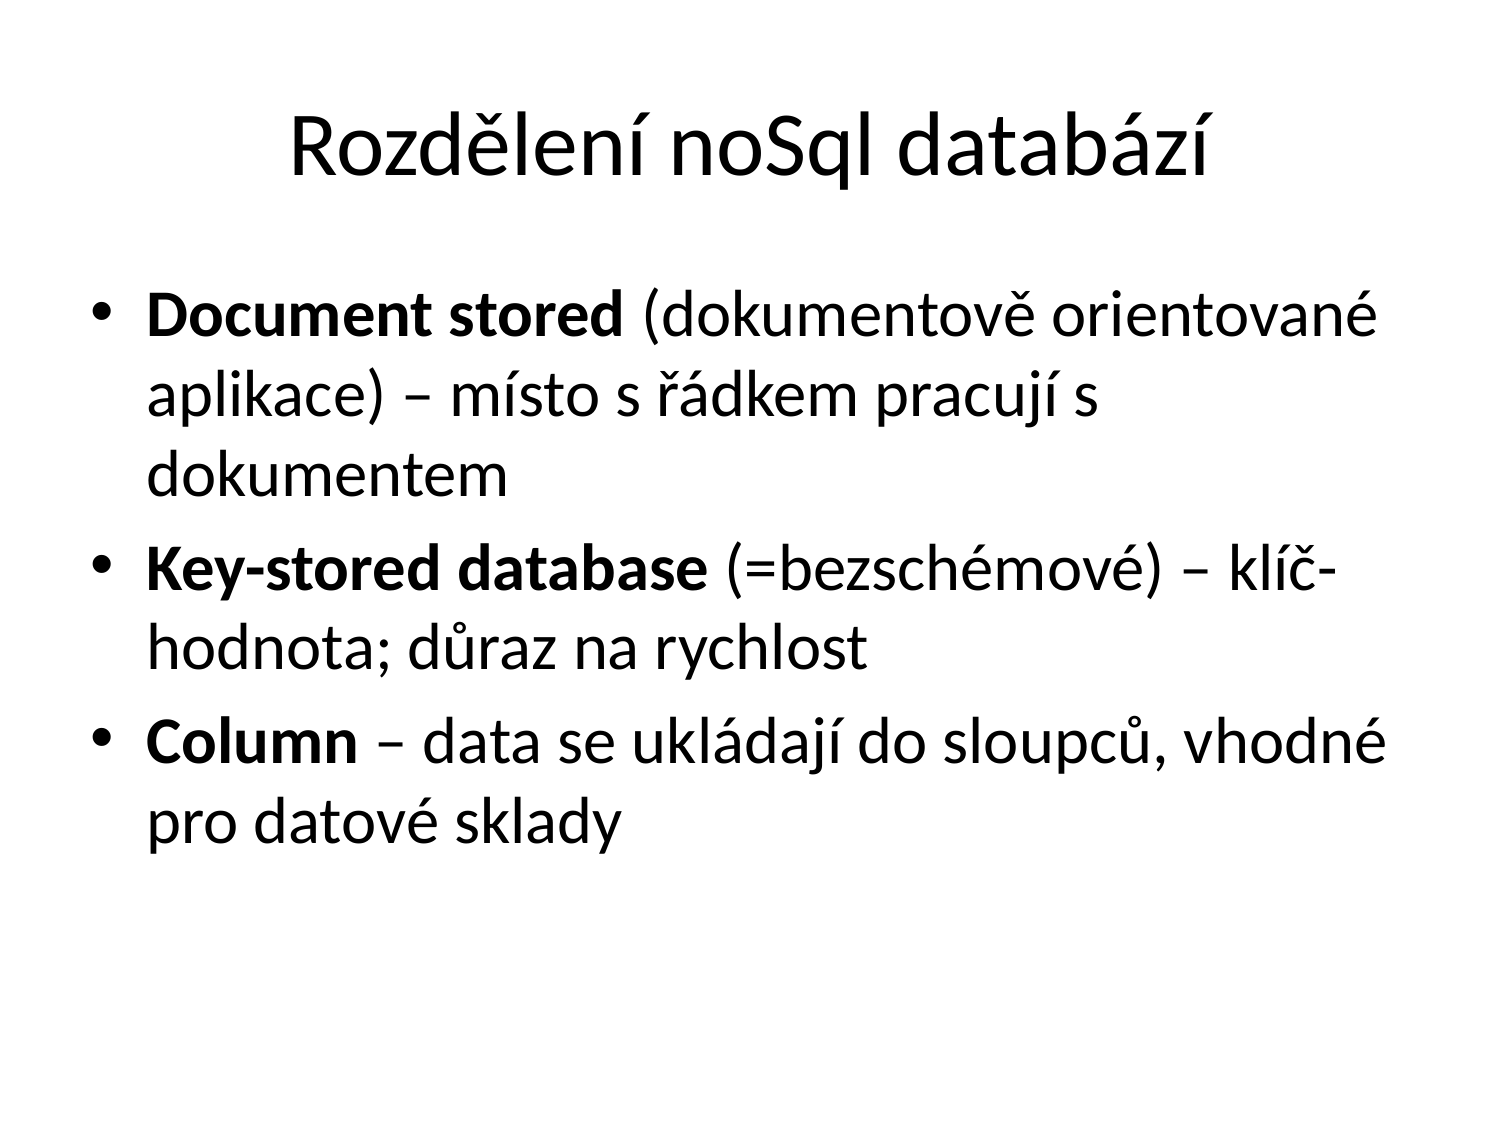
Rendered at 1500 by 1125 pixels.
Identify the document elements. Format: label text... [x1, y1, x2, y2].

list Document stored (dokumentově orientované aplikace) – místo s řádkem pracují s dokumentem Key-stored database (=bezschémové) – klíč-hodnota; důraz na rychlost Column – data se ukládají do sloupců, vhodné pro datové sklady [75, 262, 1425, 1005]
title Rozdělení noSql databází [75, 45, 1425, 233]
